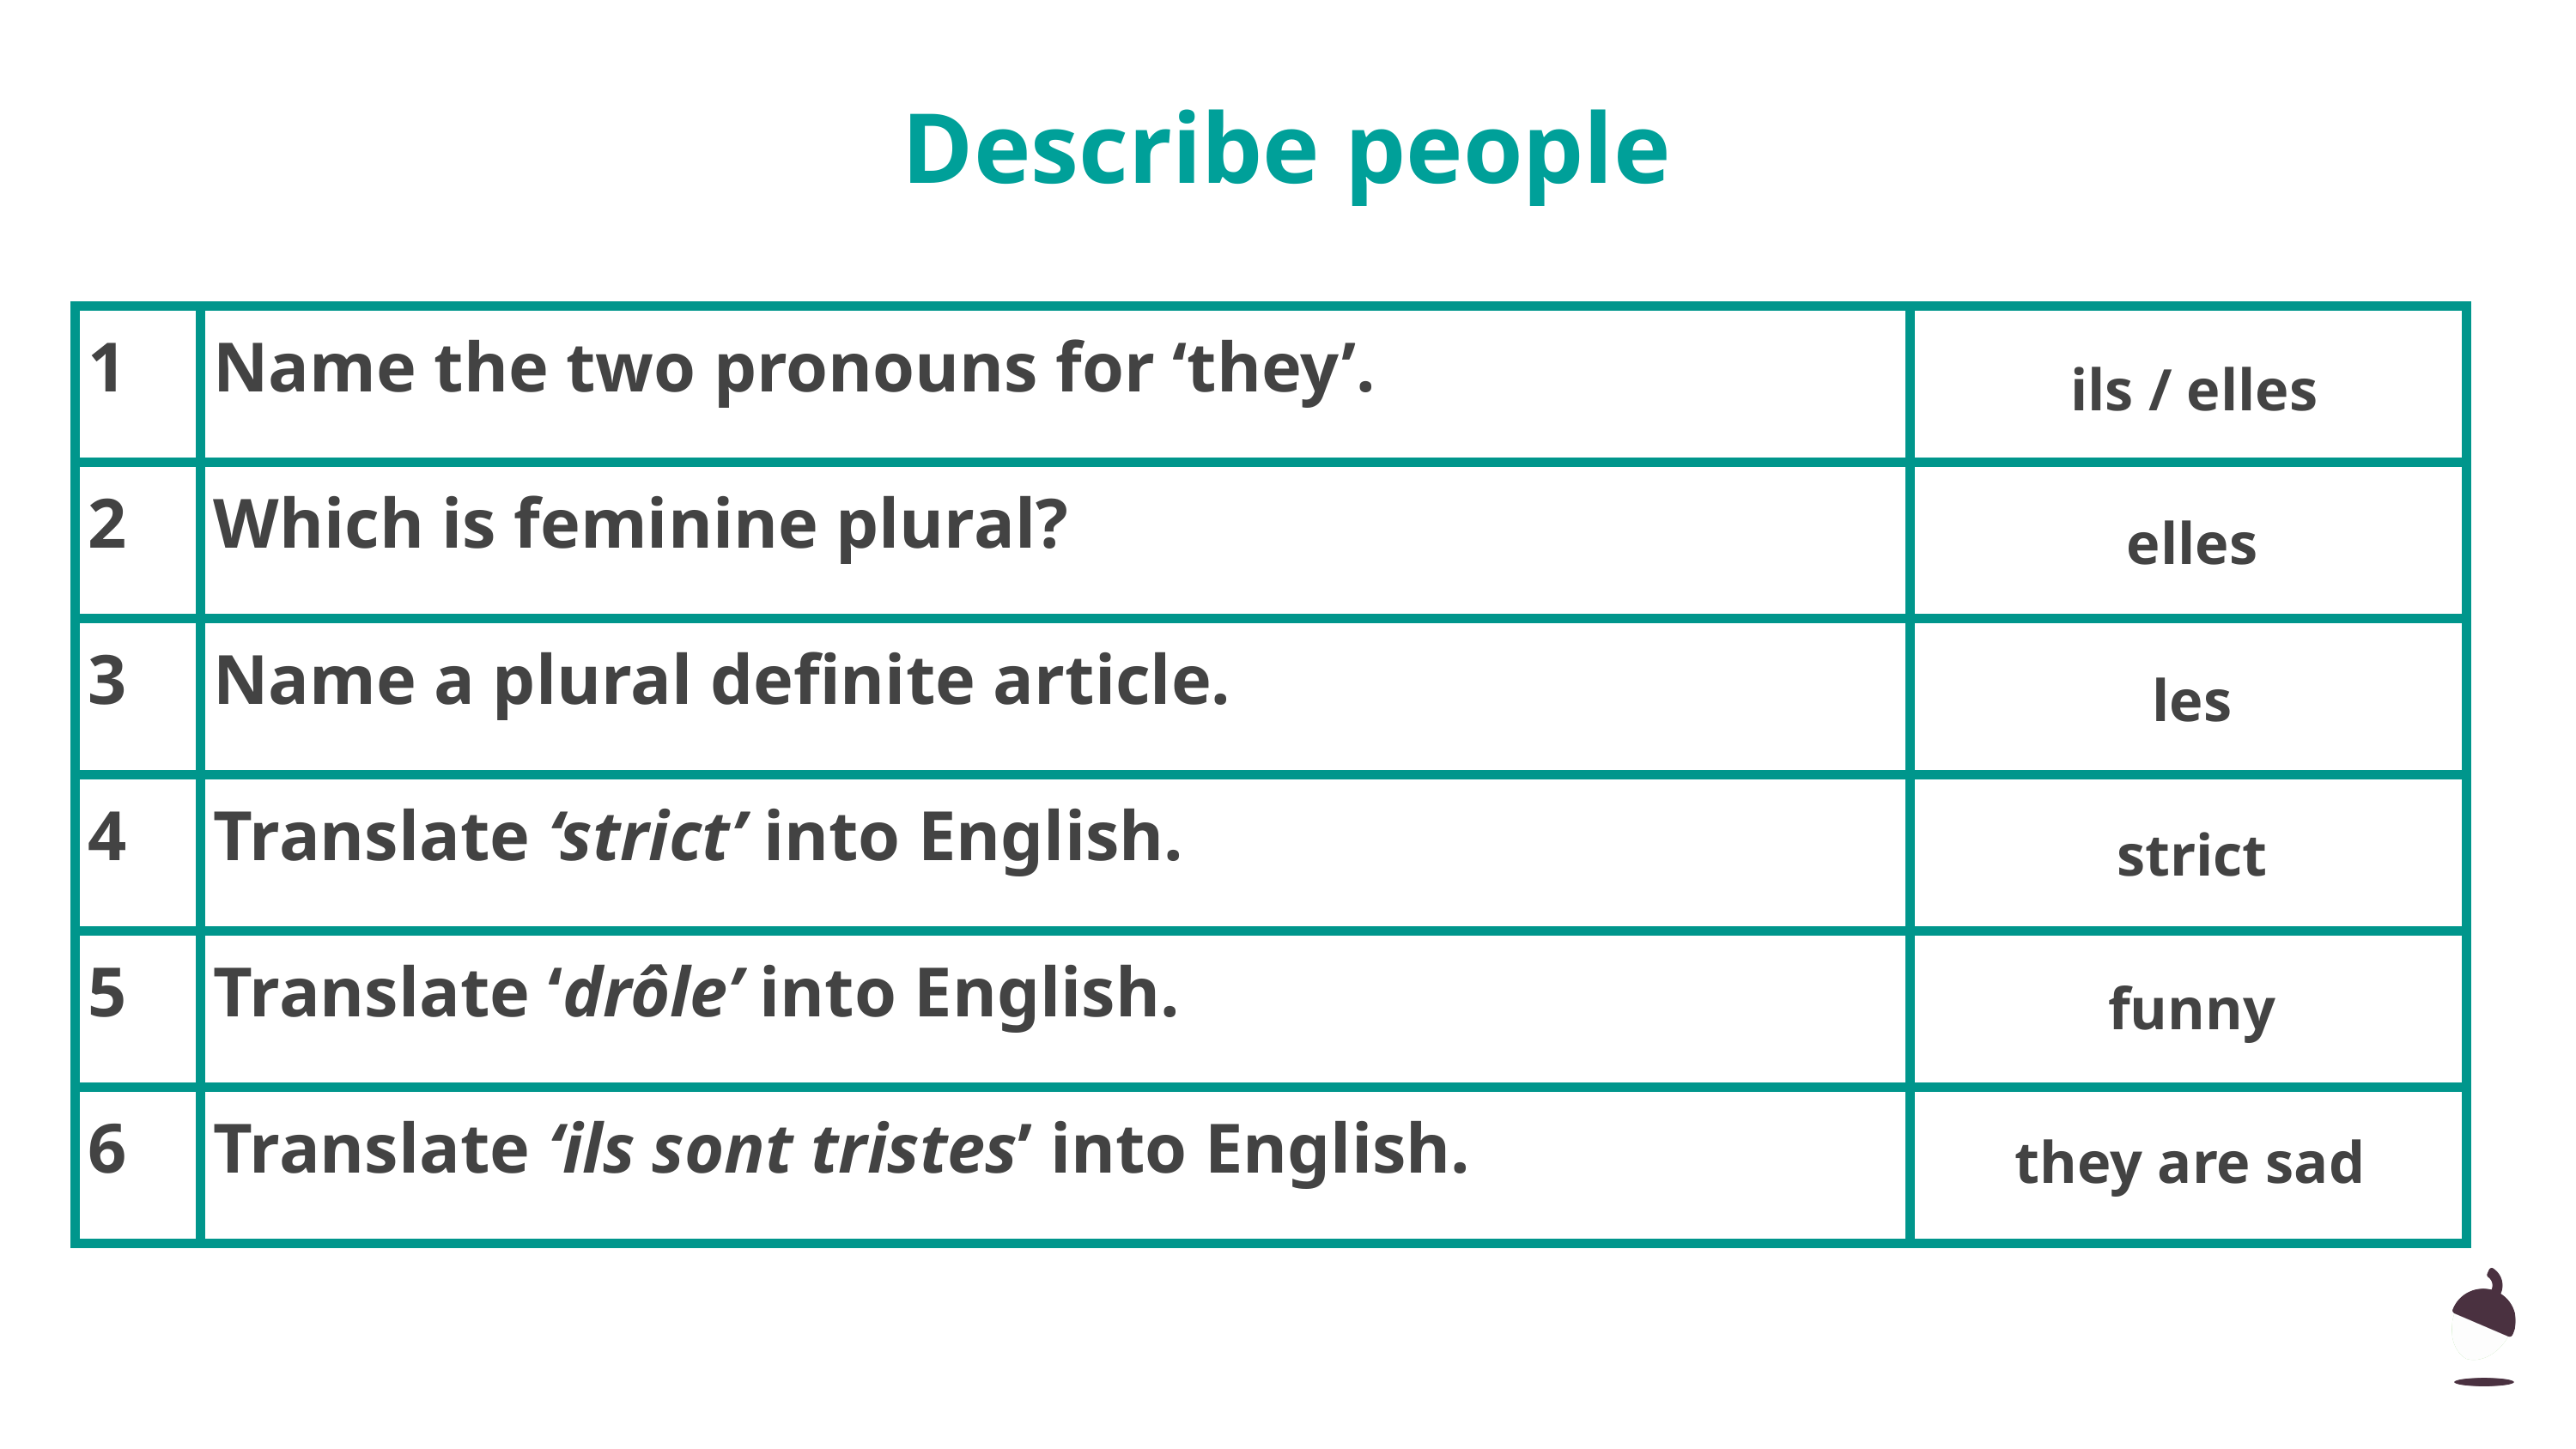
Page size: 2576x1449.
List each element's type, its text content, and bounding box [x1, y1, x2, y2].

text_box Describe people [209, 66, 2364, 224]
table_cell [1915, 467, 2462, 614]
text_box strict [1931, 792, 2453, 913]
table_cell [1915, 1092, 2462, 1239]
table_cell Translate ‘drôle’ into English. [205, 936, 1905, 1082]
text_box funny [1931, 946, 2453, 1067]
table_header Name the two pronouns for ‘they’. [205, 311, 1905, 458]
table_cell Translate ‘strict’ into English. [205, 779, 1905, 926]
table_cell 4 [80, 779, 196, 926]
table_cell Name a plural definite article. [205, 623, 1905, 770]
table_cell Which is feminine plural? [205, 467, 1905, 614]
text_box they are sad [1927, 1100, 2453, 1234]
table_cell [1915, 936, 2462, 1082]
table_cell 2 [80, 467, 196, 614]
text_box ils / elles [1931, 327, 2458, 448]
text_box les [1931, 639, 2453, 760]
table_cell [1915, 779, 2462, 926]
text_box elles [1931, 481, 2453, 602]
table_cell [1915, 623, 2462, 770]
picture [2451, 1268, 2516, 1386]
table_cell 6 [80, 1092, 196, 1239]
table_cell 3 [80, 623, 196, 770]
table_header 1 [80, 311, 196, 458]
table_cell Translate ‘ils sont tristes’ into English. [205, 1092, 1905, 1239]
table_cell 5 [80, 936, 196, 1082]
table_header [1915, 311, 2462, 458]
